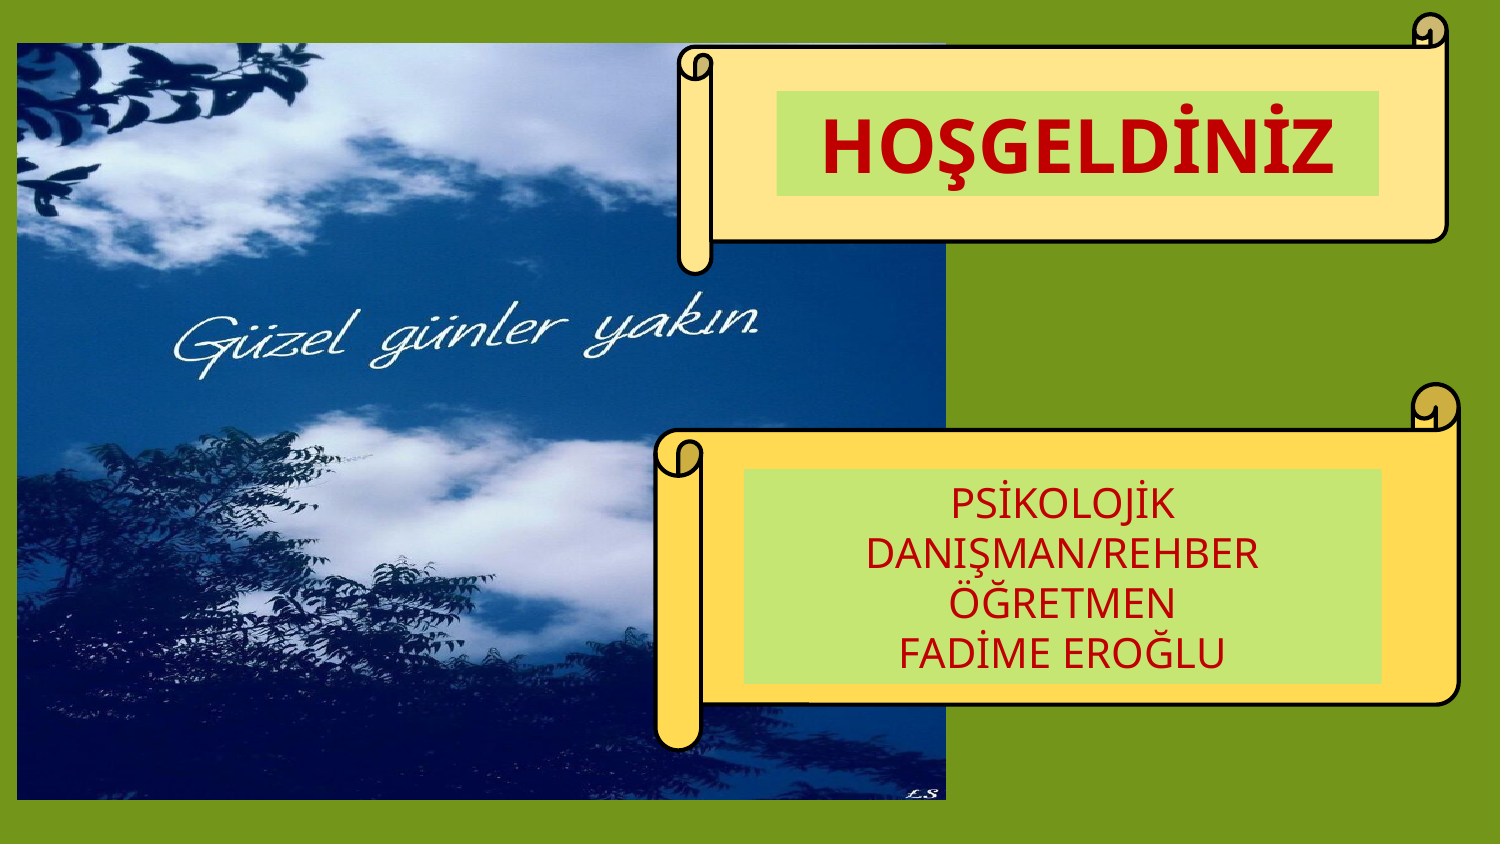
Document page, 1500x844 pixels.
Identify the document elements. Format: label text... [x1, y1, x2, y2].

text_box PSİKOLOJİK DANIŞMAN/REHBER ÖĞRETMEN FADİME EROĞLU [950, 469, 1382, 684]
text_box [947, 12, 1449, 244]
text_box [950, 382, 1461, 707]
picture [17, 43, 946, 801]
text_box HOŞGELDİNİZ [950, 91, 1379, 196]
